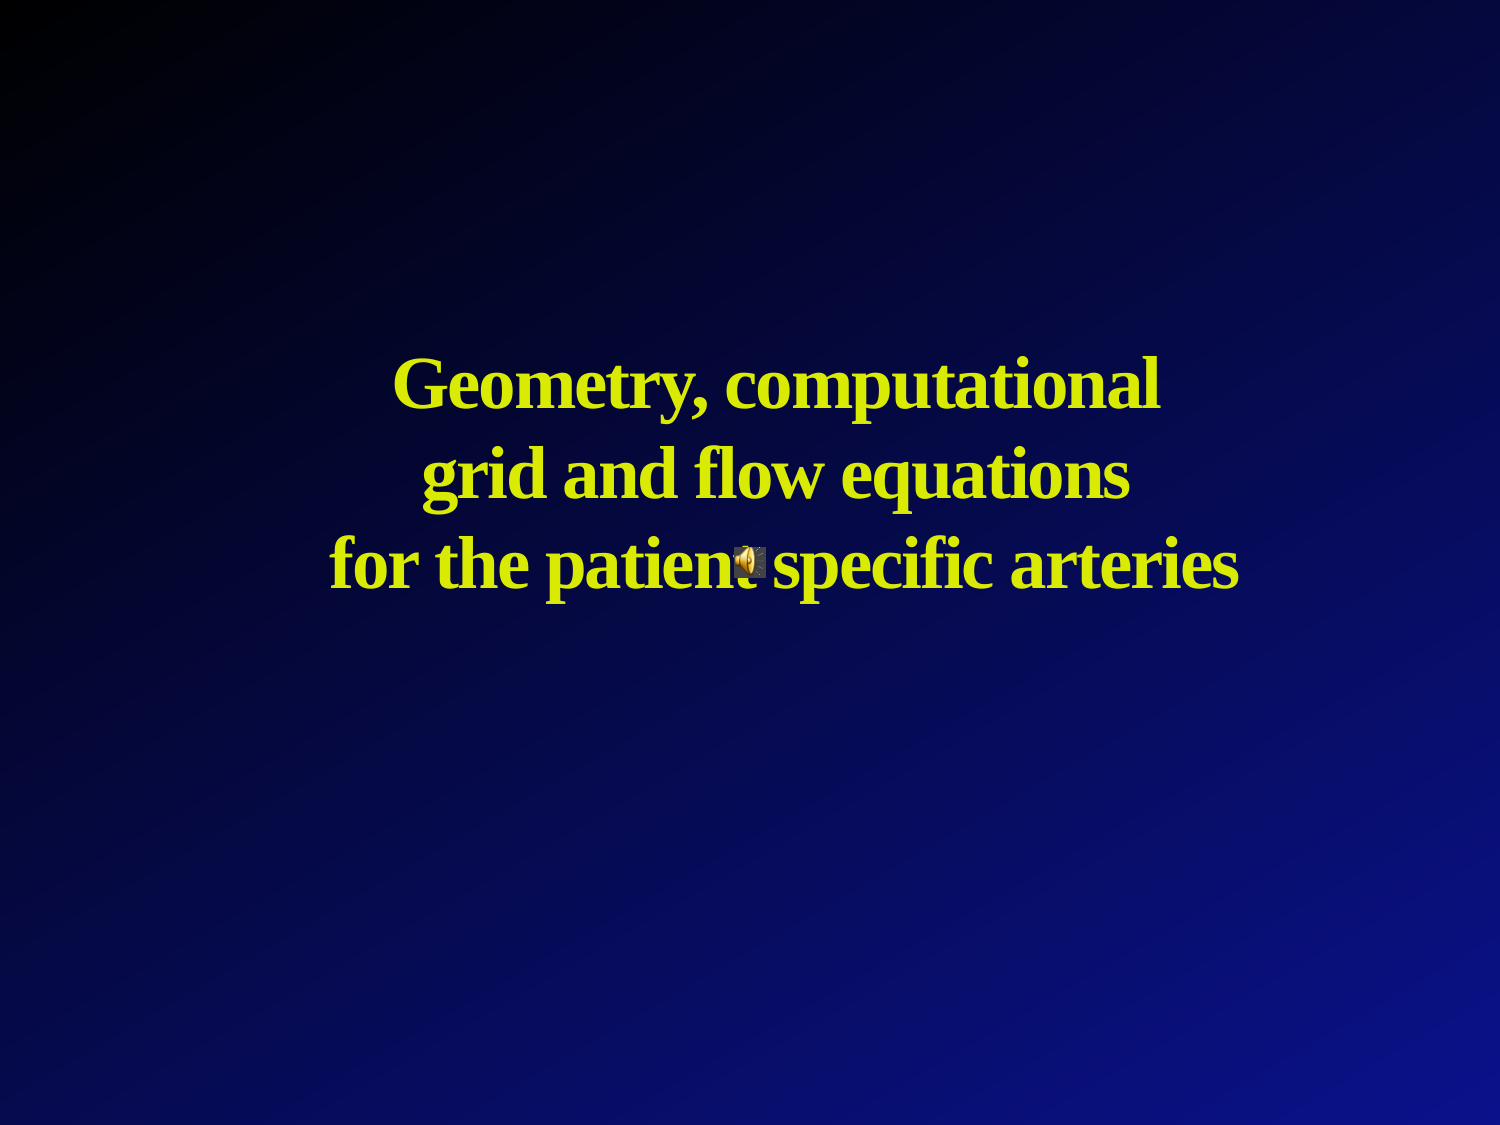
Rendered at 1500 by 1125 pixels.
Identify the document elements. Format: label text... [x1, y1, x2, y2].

title Geometry, computational grid and flow equations for the patient specific arteries [147, 326, 1423, 587]
picture [733, 545, 767, 580]
